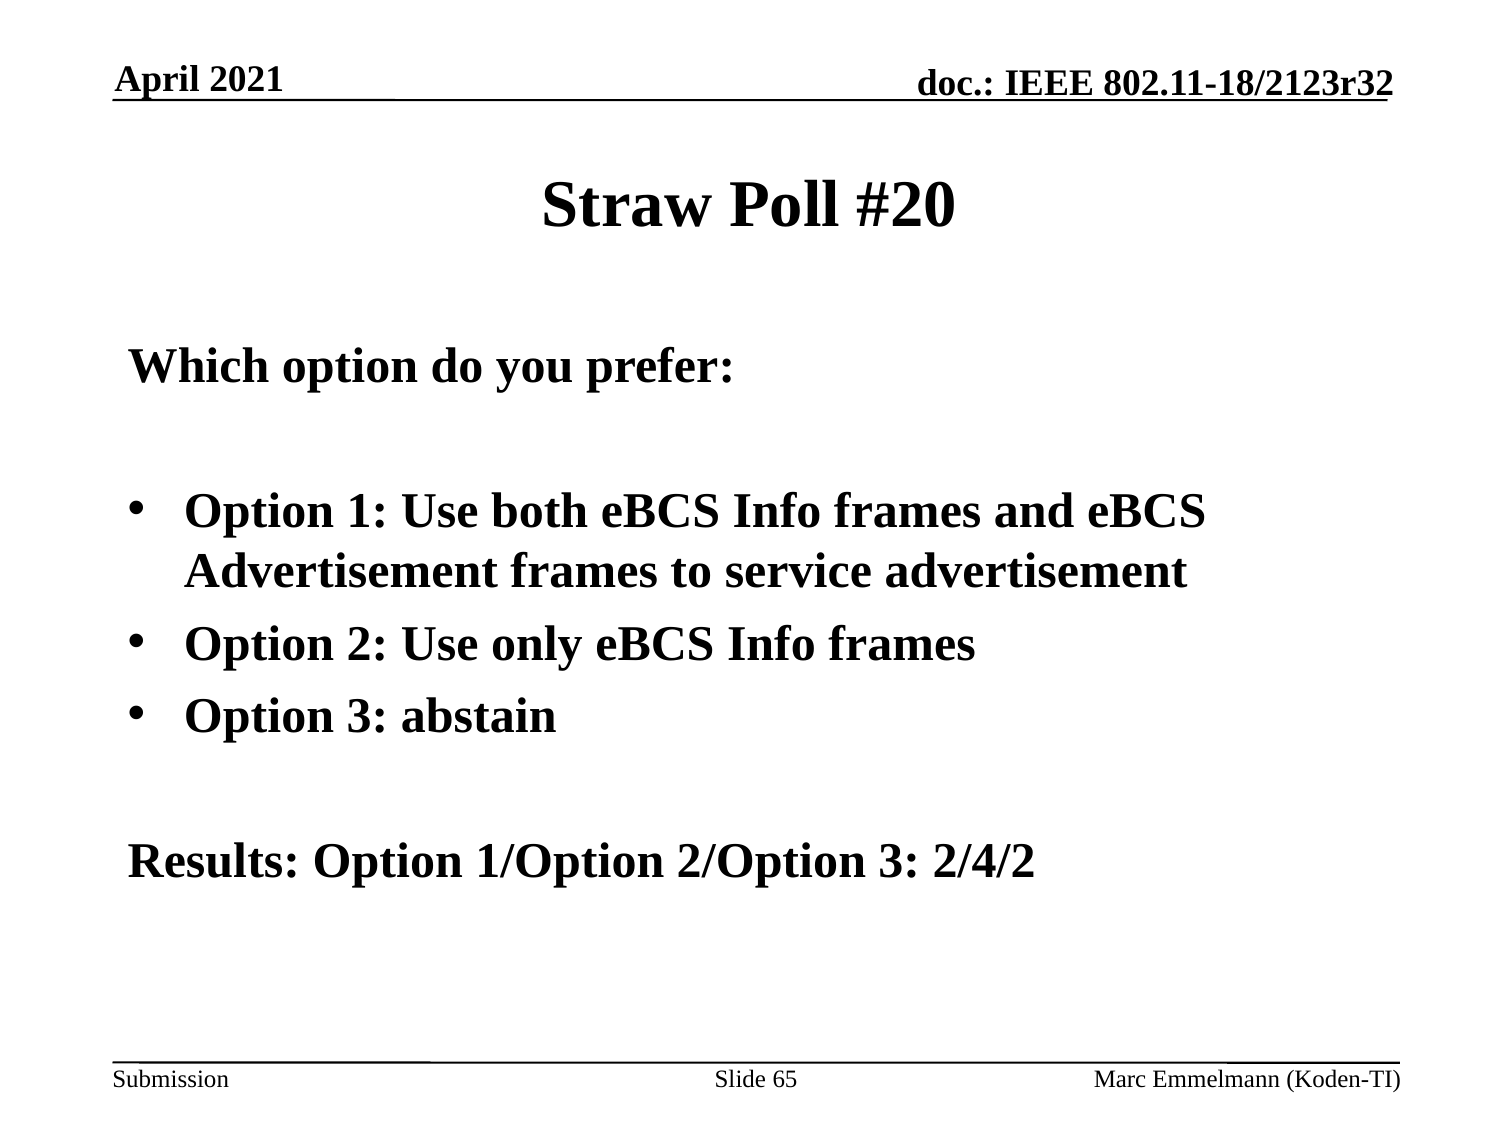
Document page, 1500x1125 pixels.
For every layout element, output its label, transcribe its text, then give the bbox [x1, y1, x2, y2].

footer Marc Emmelmann (Koden-TI) [878, 1061, 1402, 1093]
slide_number Slide 65 [712, 1061, 800, 1123]
list Which option do you prefer: Option 1: Use both eBCS Info frames and eBCS Advertisement frames to service advertisement Option 2: Use only eBCS Info frames Option 3: abstain Results: Option 1/Option 2/Option 3: 2/4/2 [112, 324, 1388, 1000]
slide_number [114, 54, 423, 100]
title Straw Poll #20 [112, 112, 1388, 288]
